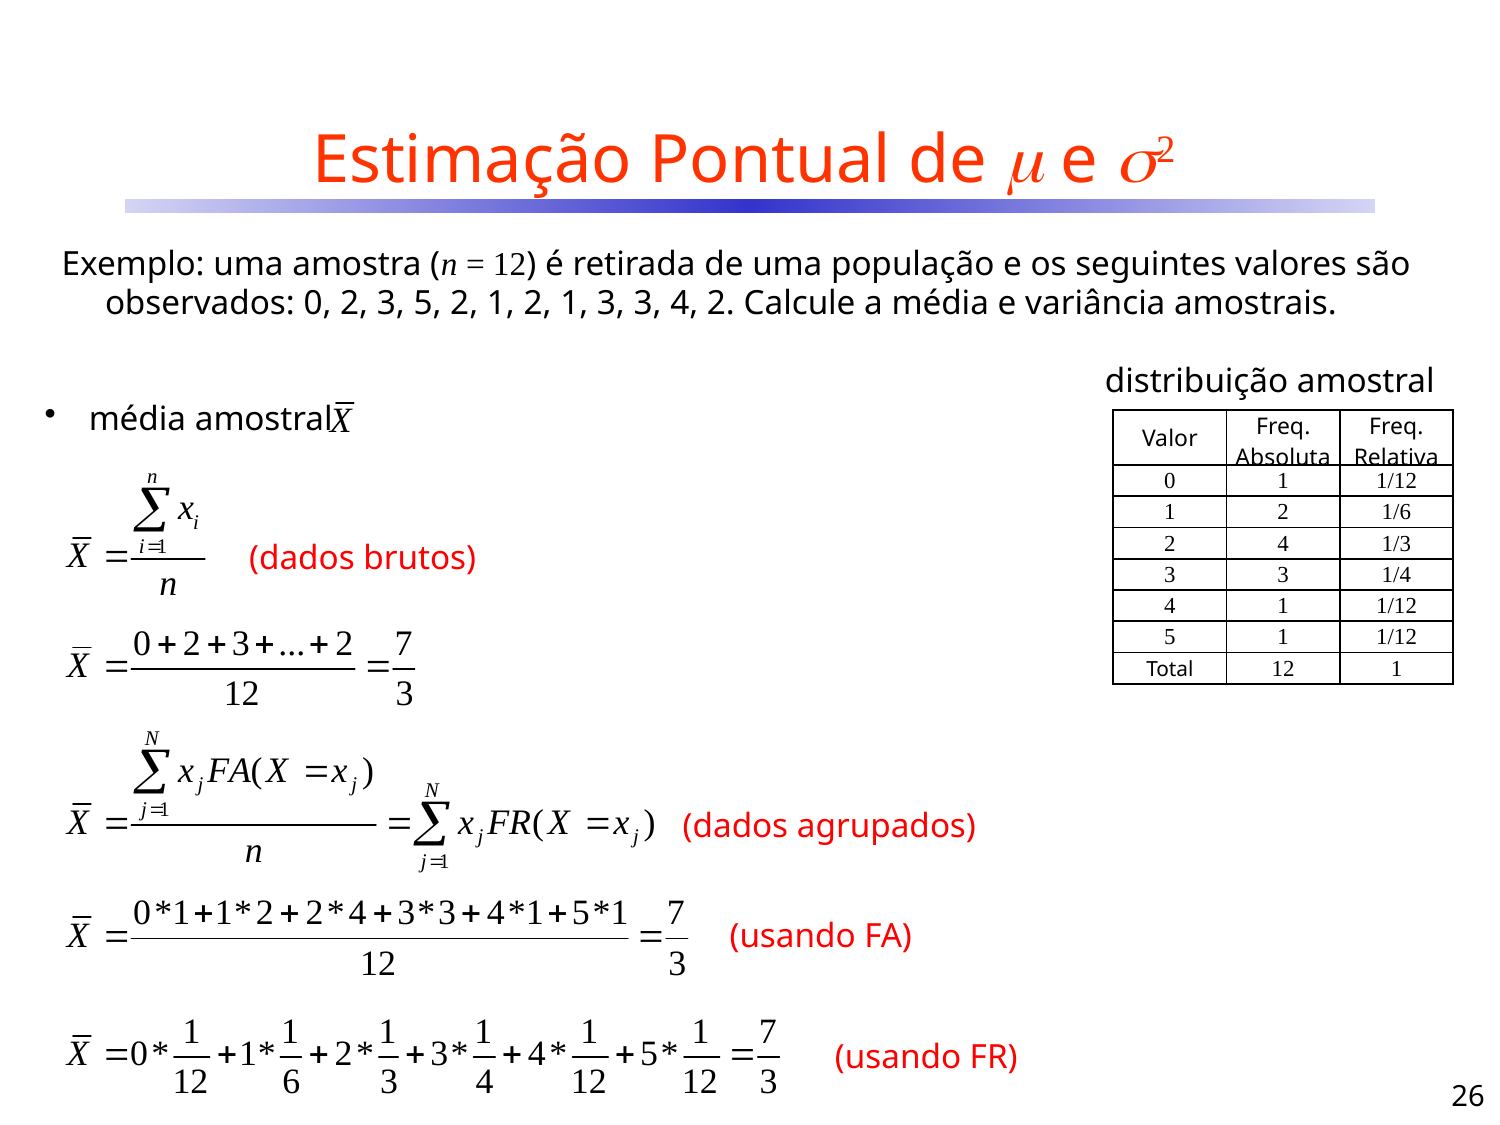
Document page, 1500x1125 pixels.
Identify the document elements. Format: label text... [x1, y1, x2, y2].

table_cell 2 [1114, 528, 1226, 558]
table_cell 0 [1114, 466, 1226, 495]
table_cell 3 [1227, 560, 1339, 589]
text_box (usando FR) [820, 1027, 1348, 1083]
text_box (dados brutos) [234, 529, 516, 584]
table_cell 12 [1227, 653, 1339, 683]
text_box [58, 890, 696, 984]
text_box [58, 720, 663, 880]
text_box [58, 1008, 786, 1102]
table_cell 1/6 [1341, 497, 1452, 527]
table_cell 1 [1114, 497, 1226, 527]
text_box (usando FA) [714, 906, 1243, 962]
table_cell 3 [1114, 560, 1226, 589]
table_cell 5 [1114, 622, 1226, 652]
text_box (dados agrupados) [667, 796, 1196, 852]
table_cell 1/12 [1341, 622, 1452, 652]
table_cell 4 [1227, 528, 1339, 558]
table_header Freq. Relativa [1341, 411, 1452, 464]
table_cell 1 [1227, 622, 1339, 652]
table_header Freq. Absoluta [1227, 411, 1339, 464]
table_cell 4 [1114, 591, 1226, 620]
table_header Valor [1114, 411, 1226, 464]
slide_number 26 [1187, 1049, 1500, 1125]
table_cell 1 [1227, 591, 1339, 620]
table_cell Total [1114, 653, 1226, 683]
table_cell 2 [1227, 497, 1339, 527]
table_cell 1 [1341, 653, 1452, 683]
table_cell 1/3 [1341, 528, 1452, 558]
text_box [46, 389, 364, 446]
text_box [58, 460, 212, 604]
table_cell 1/12 [1341, 466, 1452, 495]
table_cell 1/12 [1341, 591, 1452, 620]
text_box distribuição amostral [1090, 351, 1450, 407]
text_box Exemplo: uma amostra (n = 12) é retirada de uma população e os seguintes valores são observados: 0, 2, 3, 5, 2, 1, 2, 1, 3, 3, 4, 2. Calcule a média e variância amostrais. [46, 234, 1442, 329]
table_cell 1/4 [1341, 560, 1452, 589]
table_cell 1 [1227, 466, 1339, 495]
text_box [58, 620, 424, 714]
title Estimação Pontual de  e 2 [49, 99, 1438, 213]
